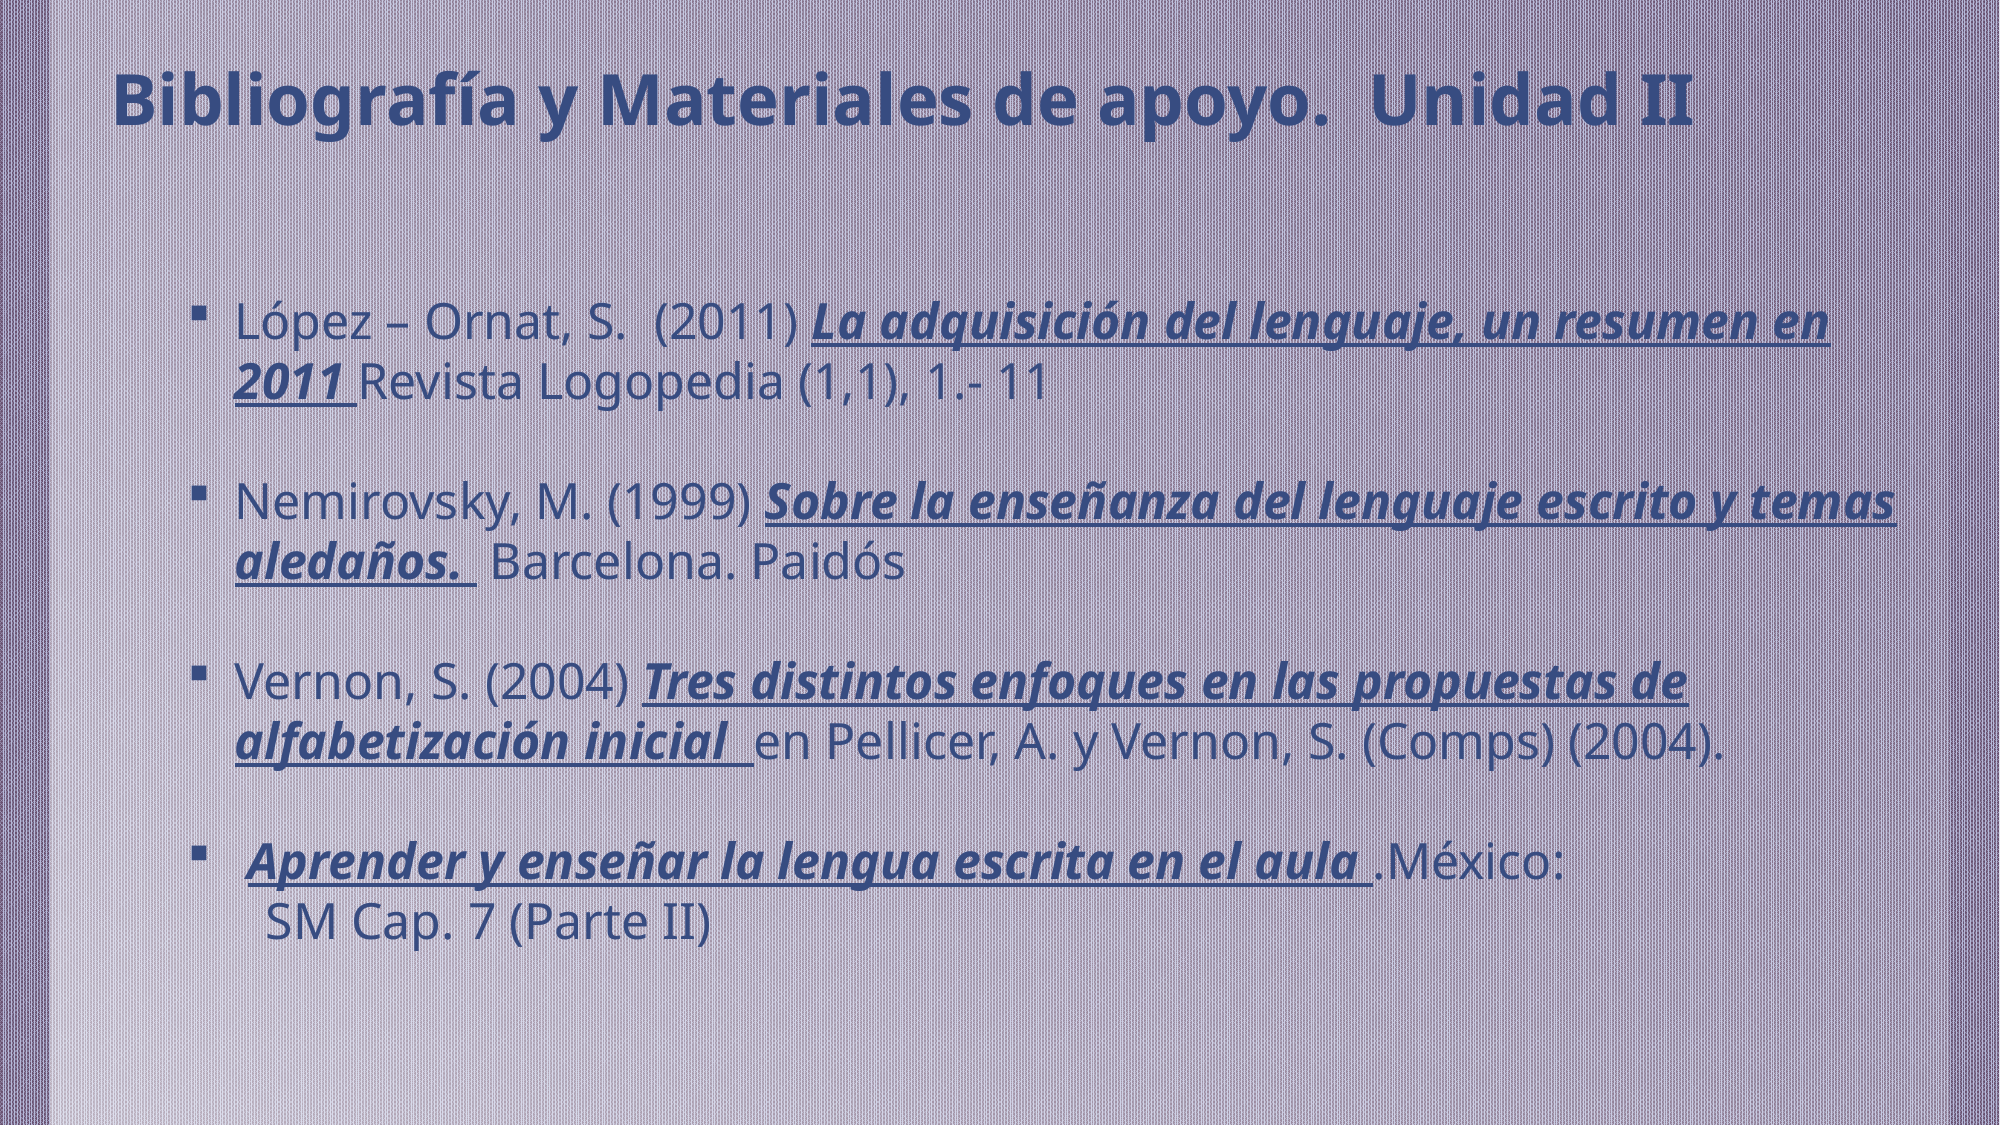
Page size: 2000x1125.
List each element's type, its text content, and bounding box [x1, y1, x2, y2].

title Bibliografía y Materiales de apoyo. Unidad II [90, 54, 1969, 244]
text_box López – Ornat, S. (2011) La adquisición del lenguaje, un resumen en 2011 Revista Logopedia (1,1), 1.- 11 Nemirovsky, M. (1999) Sobre la enseñanza del lenguaje escrito y temas aledaños. Barcelona. Paidós Vernon, S. (2004) Tres distintos enfoques en las propuestas de alfabetización inicial en Pellicer, A. y Vernon, S. (Comps) (2004). Aprender y enseñar la lengua escrita en el aula .México: SM Cap. 7 (Parte II) [172, 282, 1922, 957]
